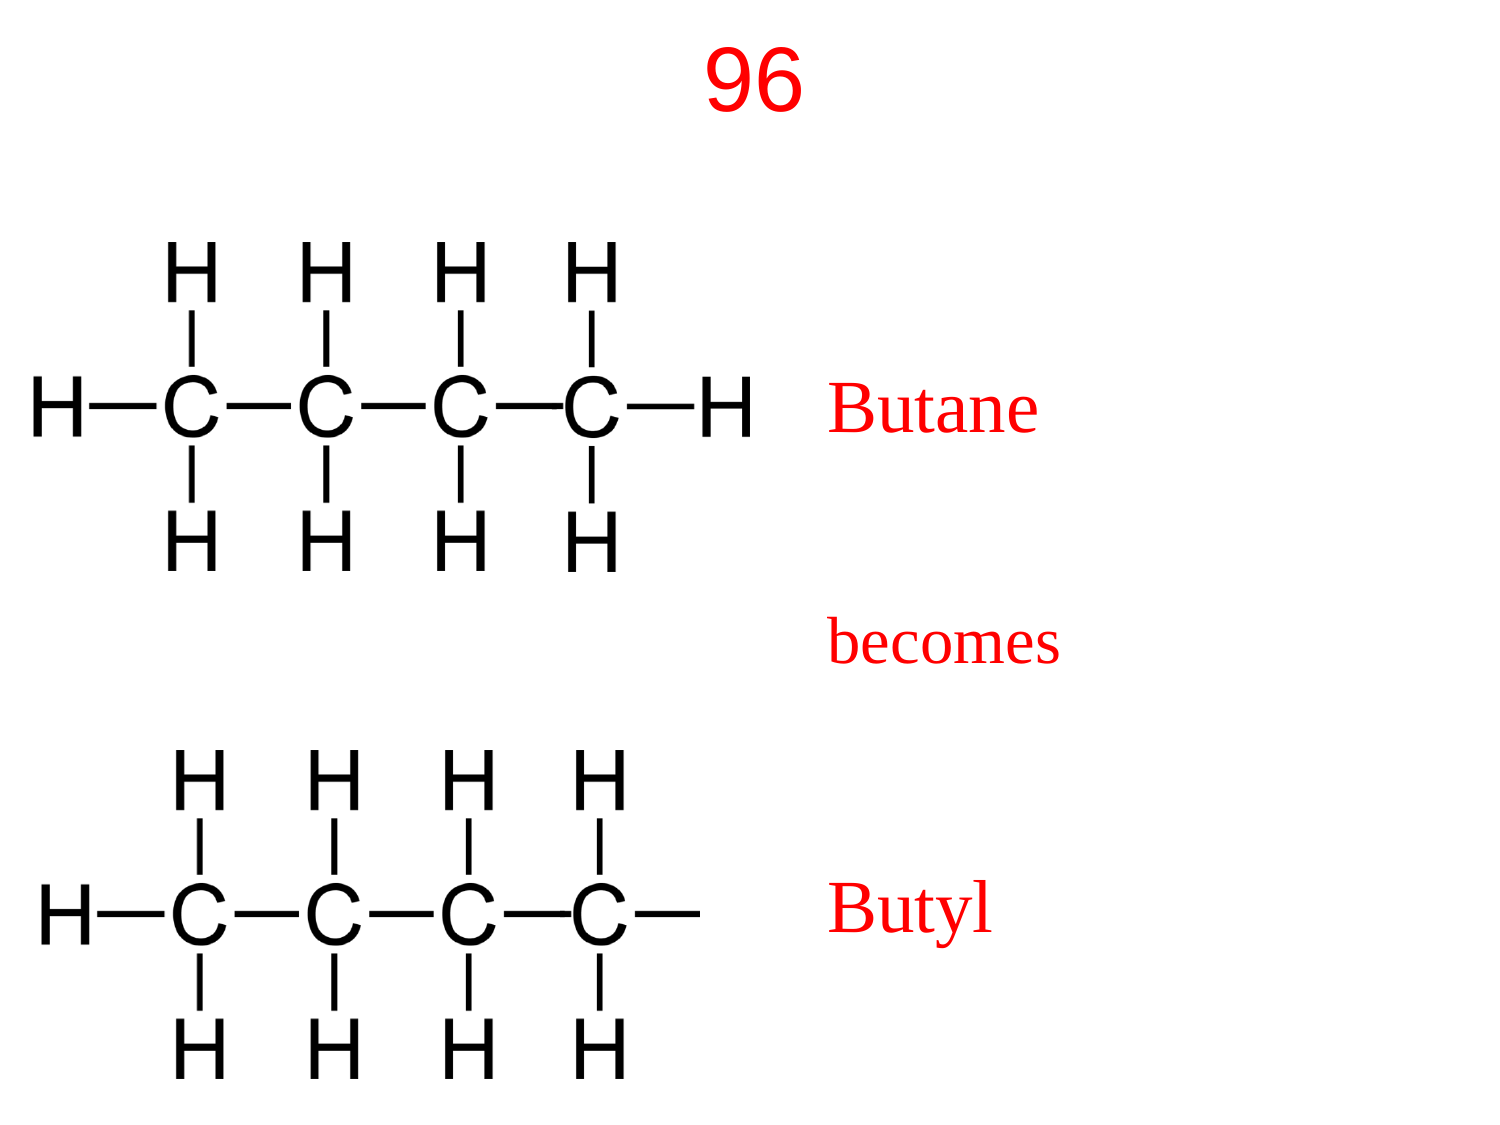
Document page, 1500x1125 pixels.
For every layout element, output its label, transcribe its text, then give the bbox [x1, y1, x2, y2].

text_box 96 [688, 12, 1064, 138]
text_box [3, 212, 779, 601]
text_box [12, 720, 701, 1109]
text_box Butane becomes Butyl [812, 349, 1455, 955]
